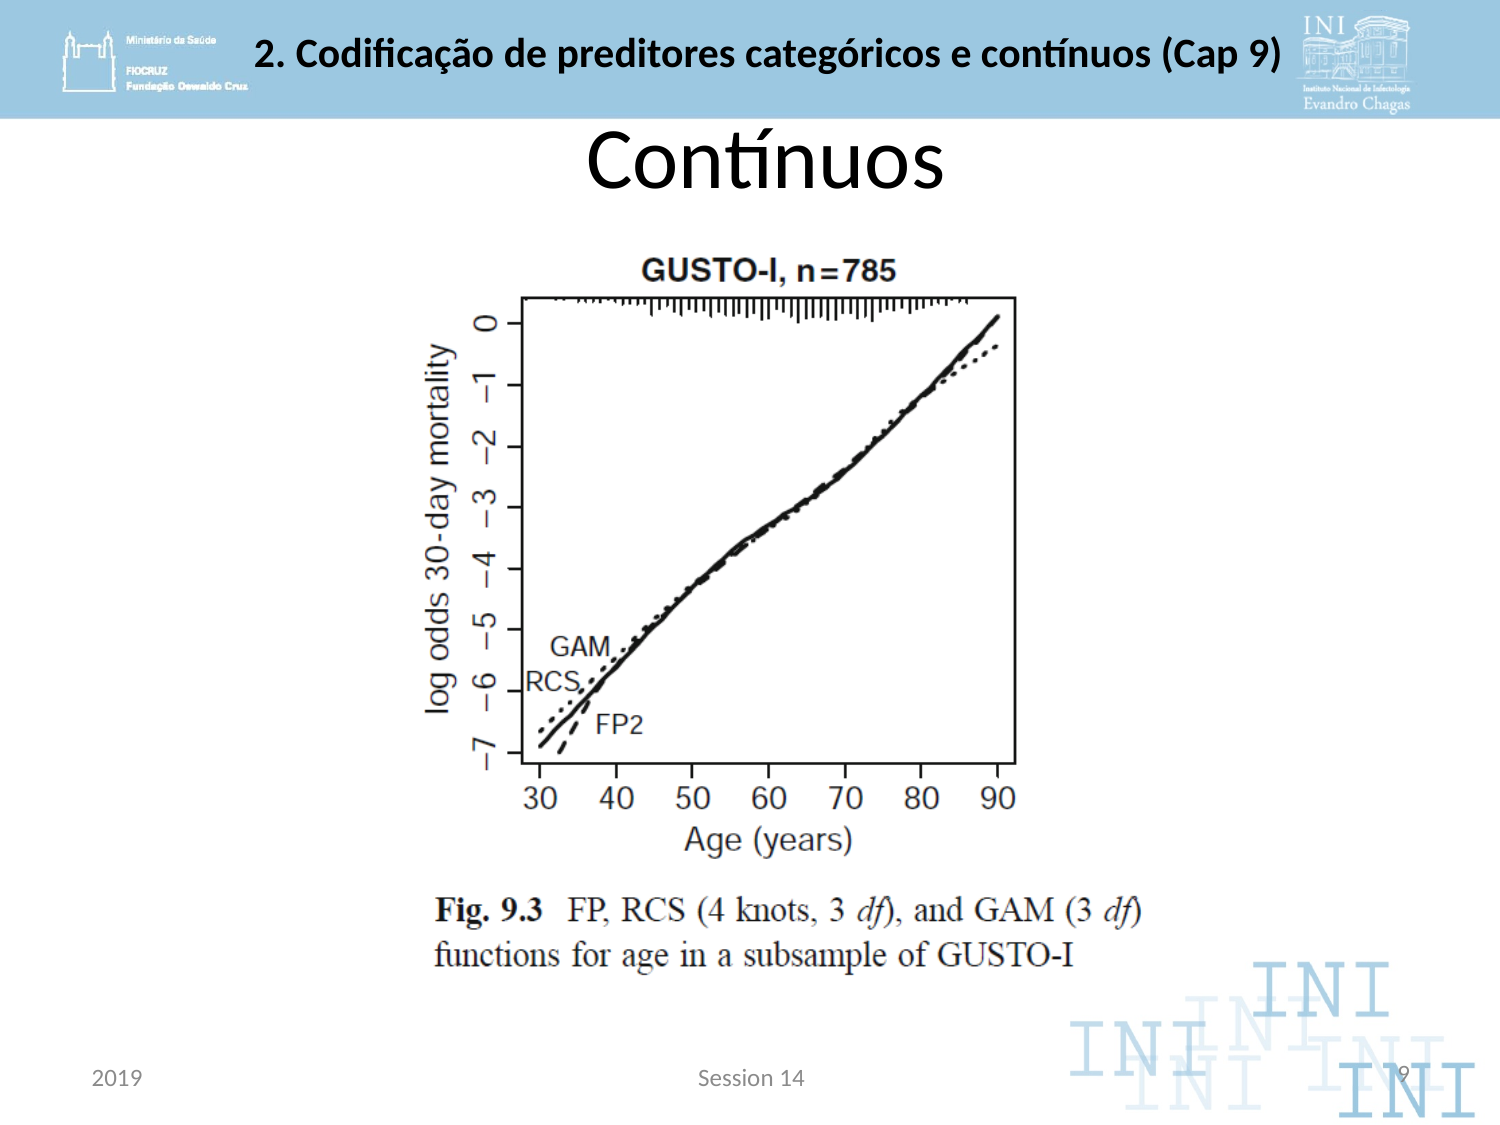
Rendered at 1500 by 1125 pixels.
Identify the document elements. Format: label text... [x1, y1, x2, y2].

text_box Contínuos [41, 66, 1425, 254]
title 2. Codificação de preditores categóricos e contínuos (Cap 9) [76, 0, 1461, 148]
slide_number 9 [1074, 1042, 1425, 1103]
slide_number 2019 [75, 1042, 425, 1103]
text_box Session 14 [514, 1046, 990, 1107]
text_box 2019 [76, 1046, 427, 1107]
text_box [424, 243, 1152, 977]
footer Session 4 [512, 1042, 988, 1103]
picture [0, 0, 1500, 1125]
